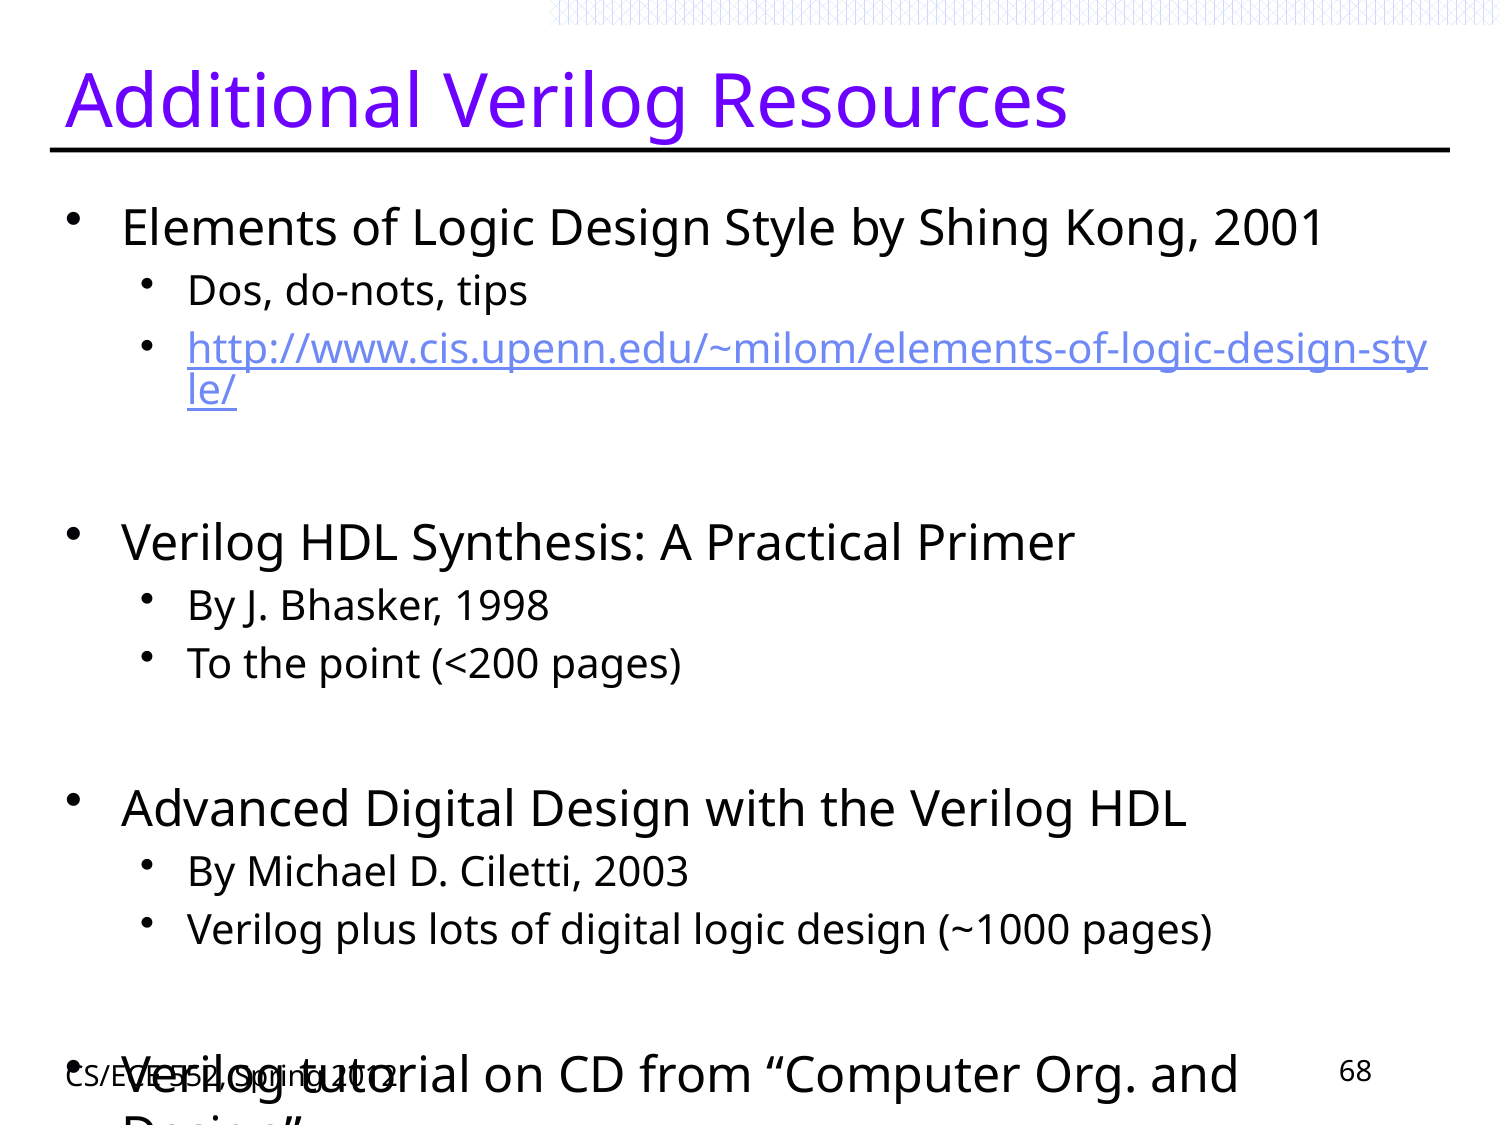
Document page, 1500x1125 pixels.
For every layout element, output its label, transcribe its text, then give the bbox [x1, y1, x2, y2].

list Elements of Logic Design Style by Shing Kong, 2001 Dos, do-nots, tips http://www.cis.upenn.edu/~milom/elements-of-logic-design-style/ Verilog HDL Synthesis: A Practical Primer By J. Bhasker, 1998 To the point (<200 pages) Advanced Digital Design with the Verilog HDL By Michael D. Ciletti, 2003 Verilog plus lots of digital logic design (~1000 pages) Verilog tutorial on CD from “Computer Org. and Design” [49, 187, 1451, 1026]
title Additional Verilog Resources [49, 37, 1451, 151]
slide_number 68 [1074, 1049, 1388, 1101]
footer CS/ECE 552, Spring 2012 [49, 1049, 988, 1101]
